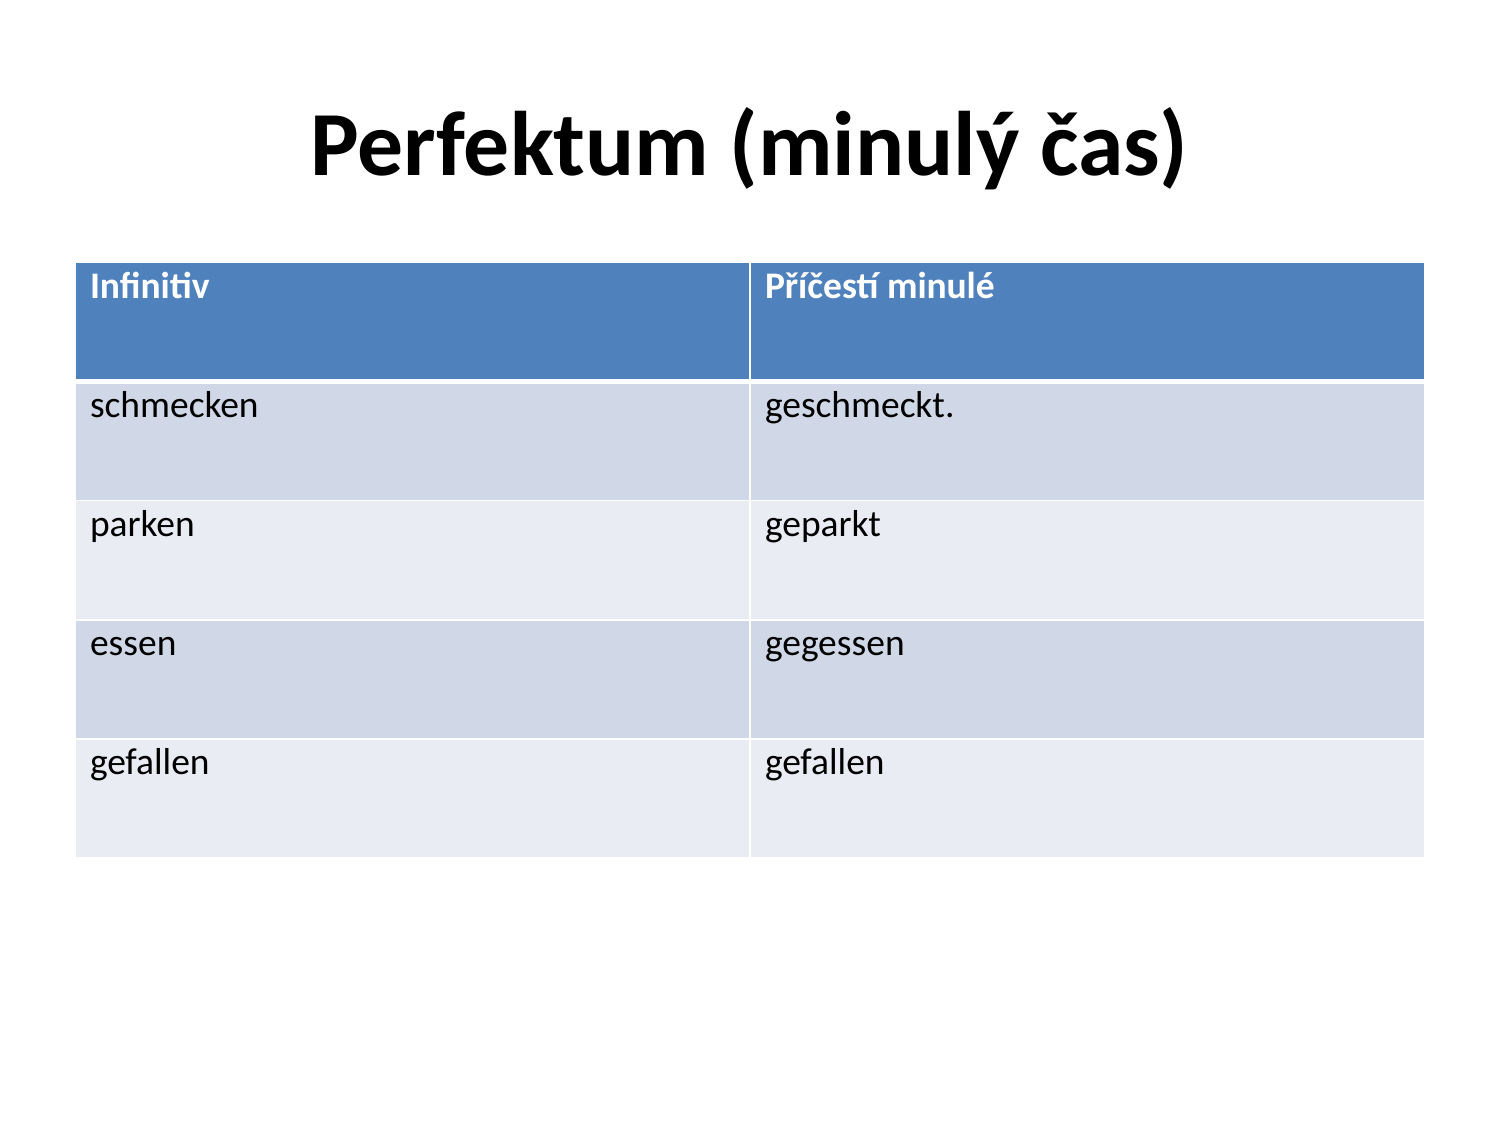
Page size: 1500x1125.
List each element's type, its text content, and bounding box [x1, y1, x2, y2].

table_cell essen [76, 621, 749, 738]
table_cell gefallen [76, 740, 749, 857]
table_cell gefallen [751, 740, 1424, 857]
title Perfektum (minulý čas) [75, 45, 1425, 233]
table_cell gegessen [751, 621, 1424, 738]
table_cell schmecken [76, 384, 749, 500]
table_cell geschmeckt. [751, 384, 1424, 500]
table_cell parken [76, 501, 749, 619]
table_cell geparkt [751, 501, 1424, 619]
table_header Příčestí minulé [751, 263, 1424, 379]
table_header Infinitiv [76, 263, 749, 379]
